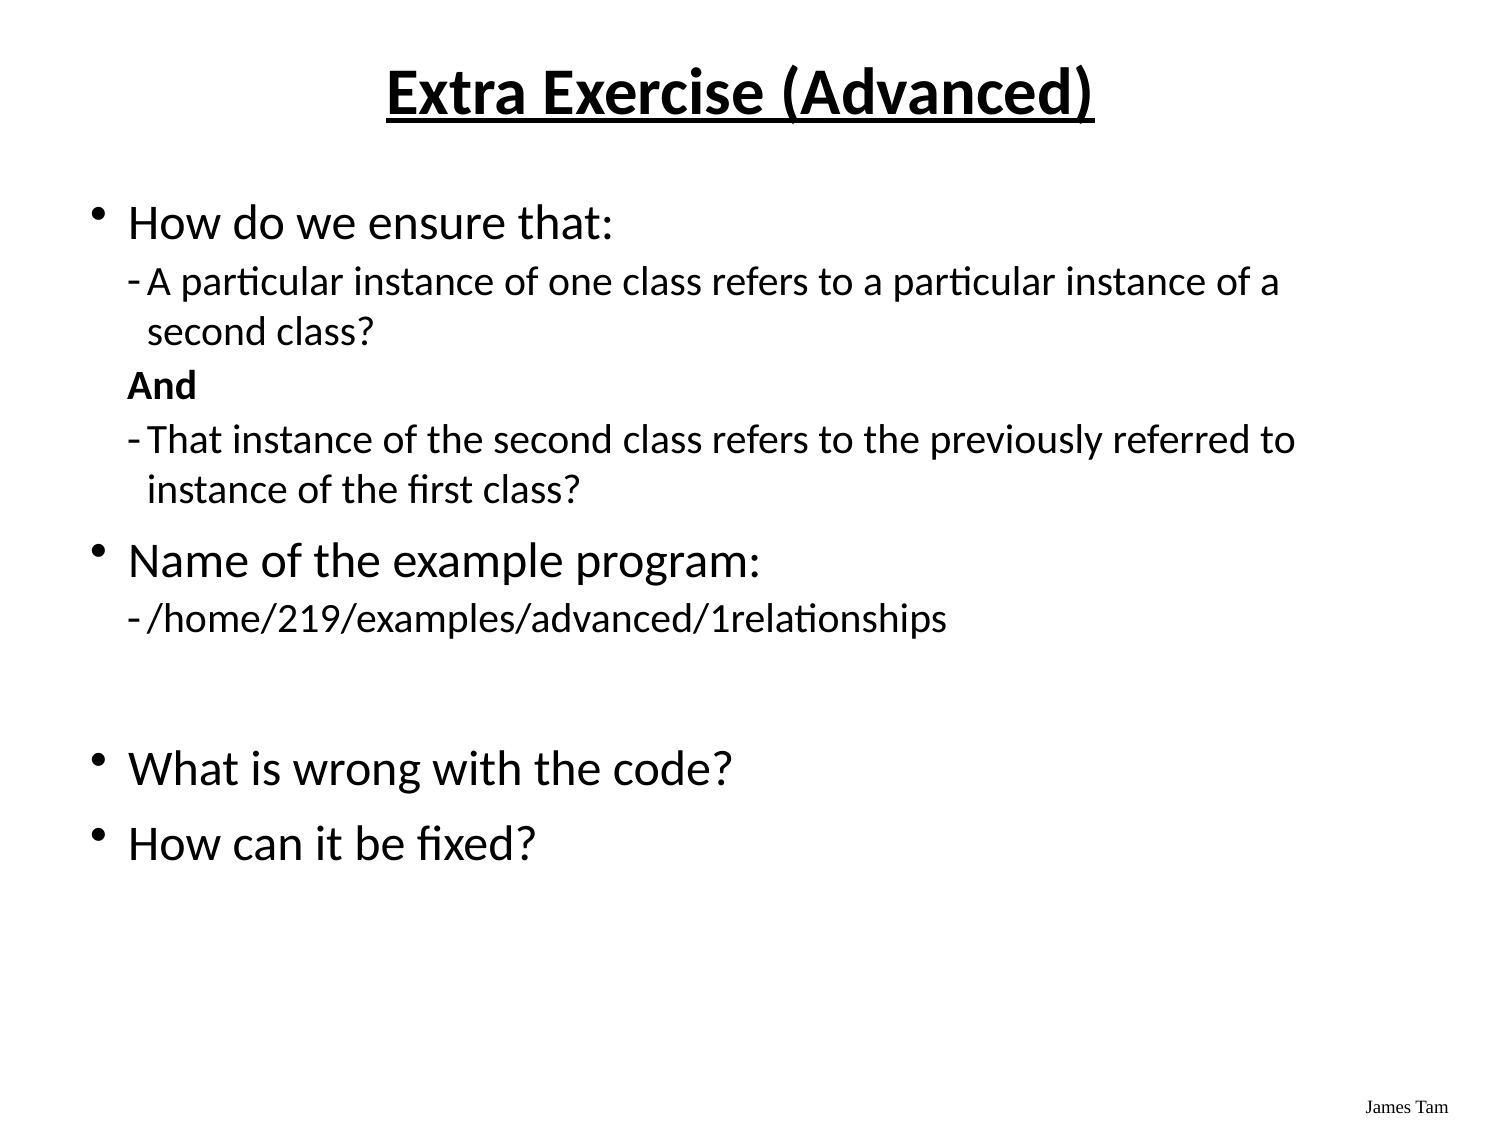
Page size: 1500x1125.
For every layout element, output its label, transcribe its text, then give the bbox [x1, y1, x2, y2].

title Extra Exercise (Advanced) [70, 49, 1411, 136]
list How do we ensure that: A particular instance of one class refers to a particular instance of a second class? And That instance of the second class refers to the previously referred to instance of the first class? Name of the example program: /home/219/examples/advanced/1relationships What is wrong with the code? How can it be fixed? [75, 181, 1417, 1063]
